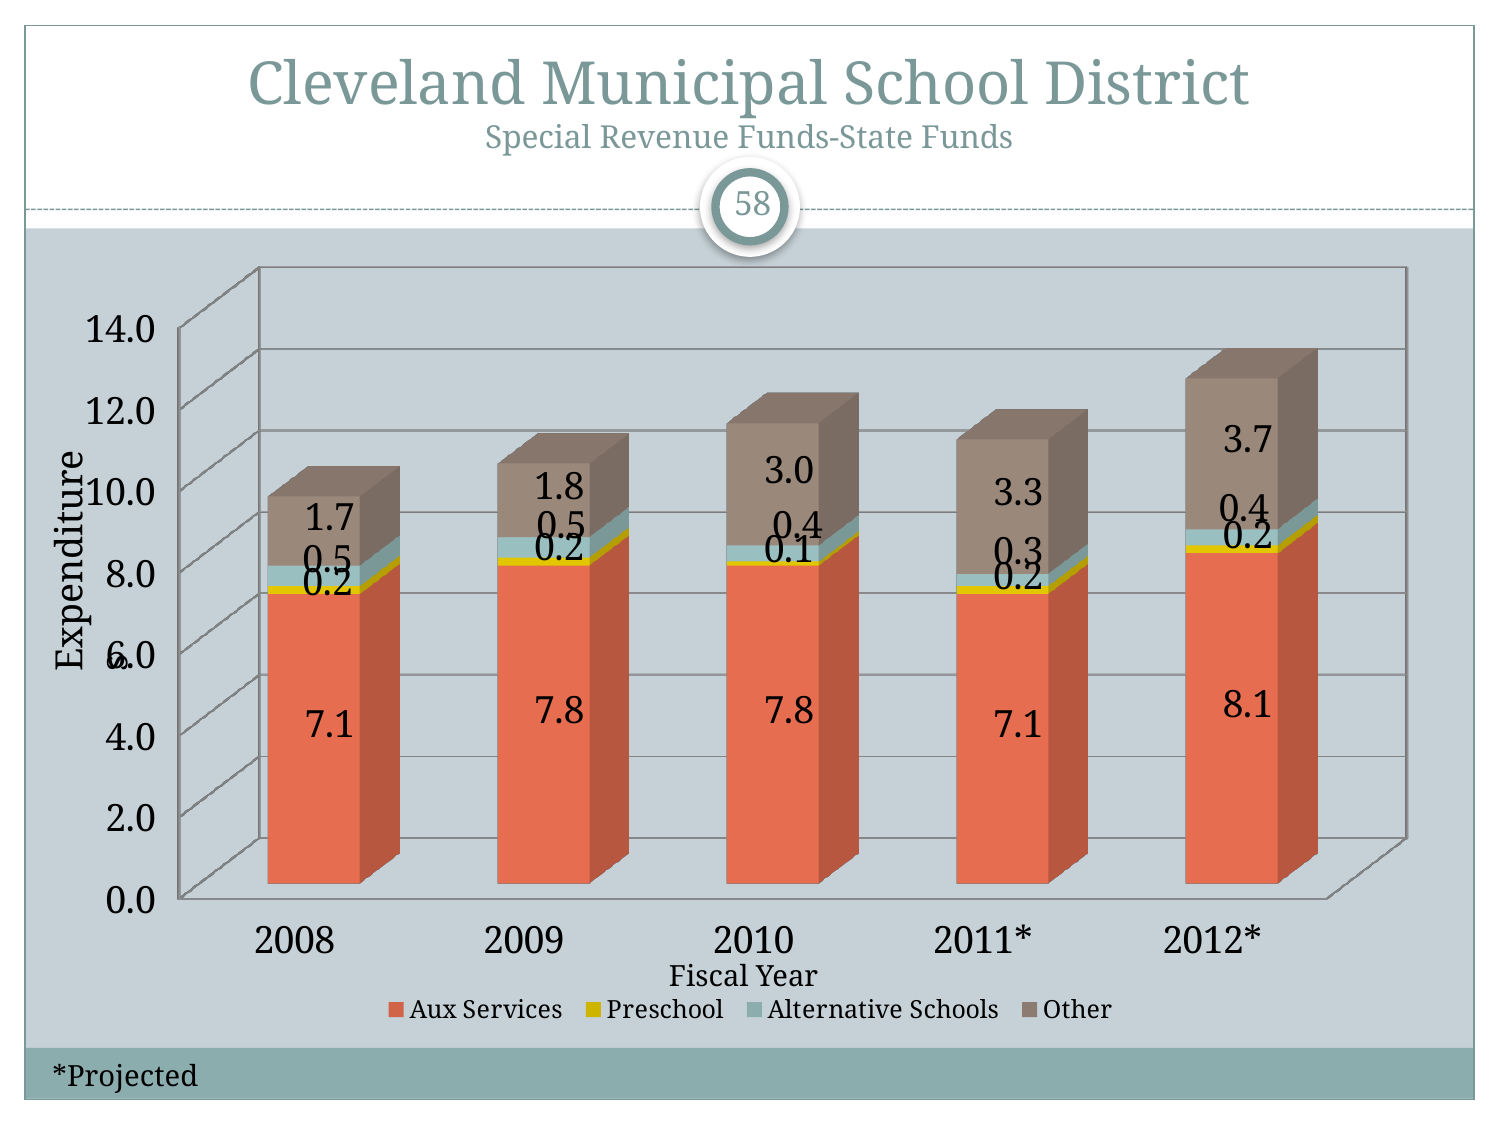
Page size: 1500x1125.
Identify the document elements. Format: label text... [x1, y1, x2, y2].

chart [49, 250, 1445, 1038]
text_box *Projected [37, 1049, 1463, 1100]
text_box Expenditures [37, 424, 42, 687]
slide_number 58 [715, 168, 791, 241]
title Cleveland Municipal School District Special Revenue Funds-State Funds [49, 37, 1450, 162]
